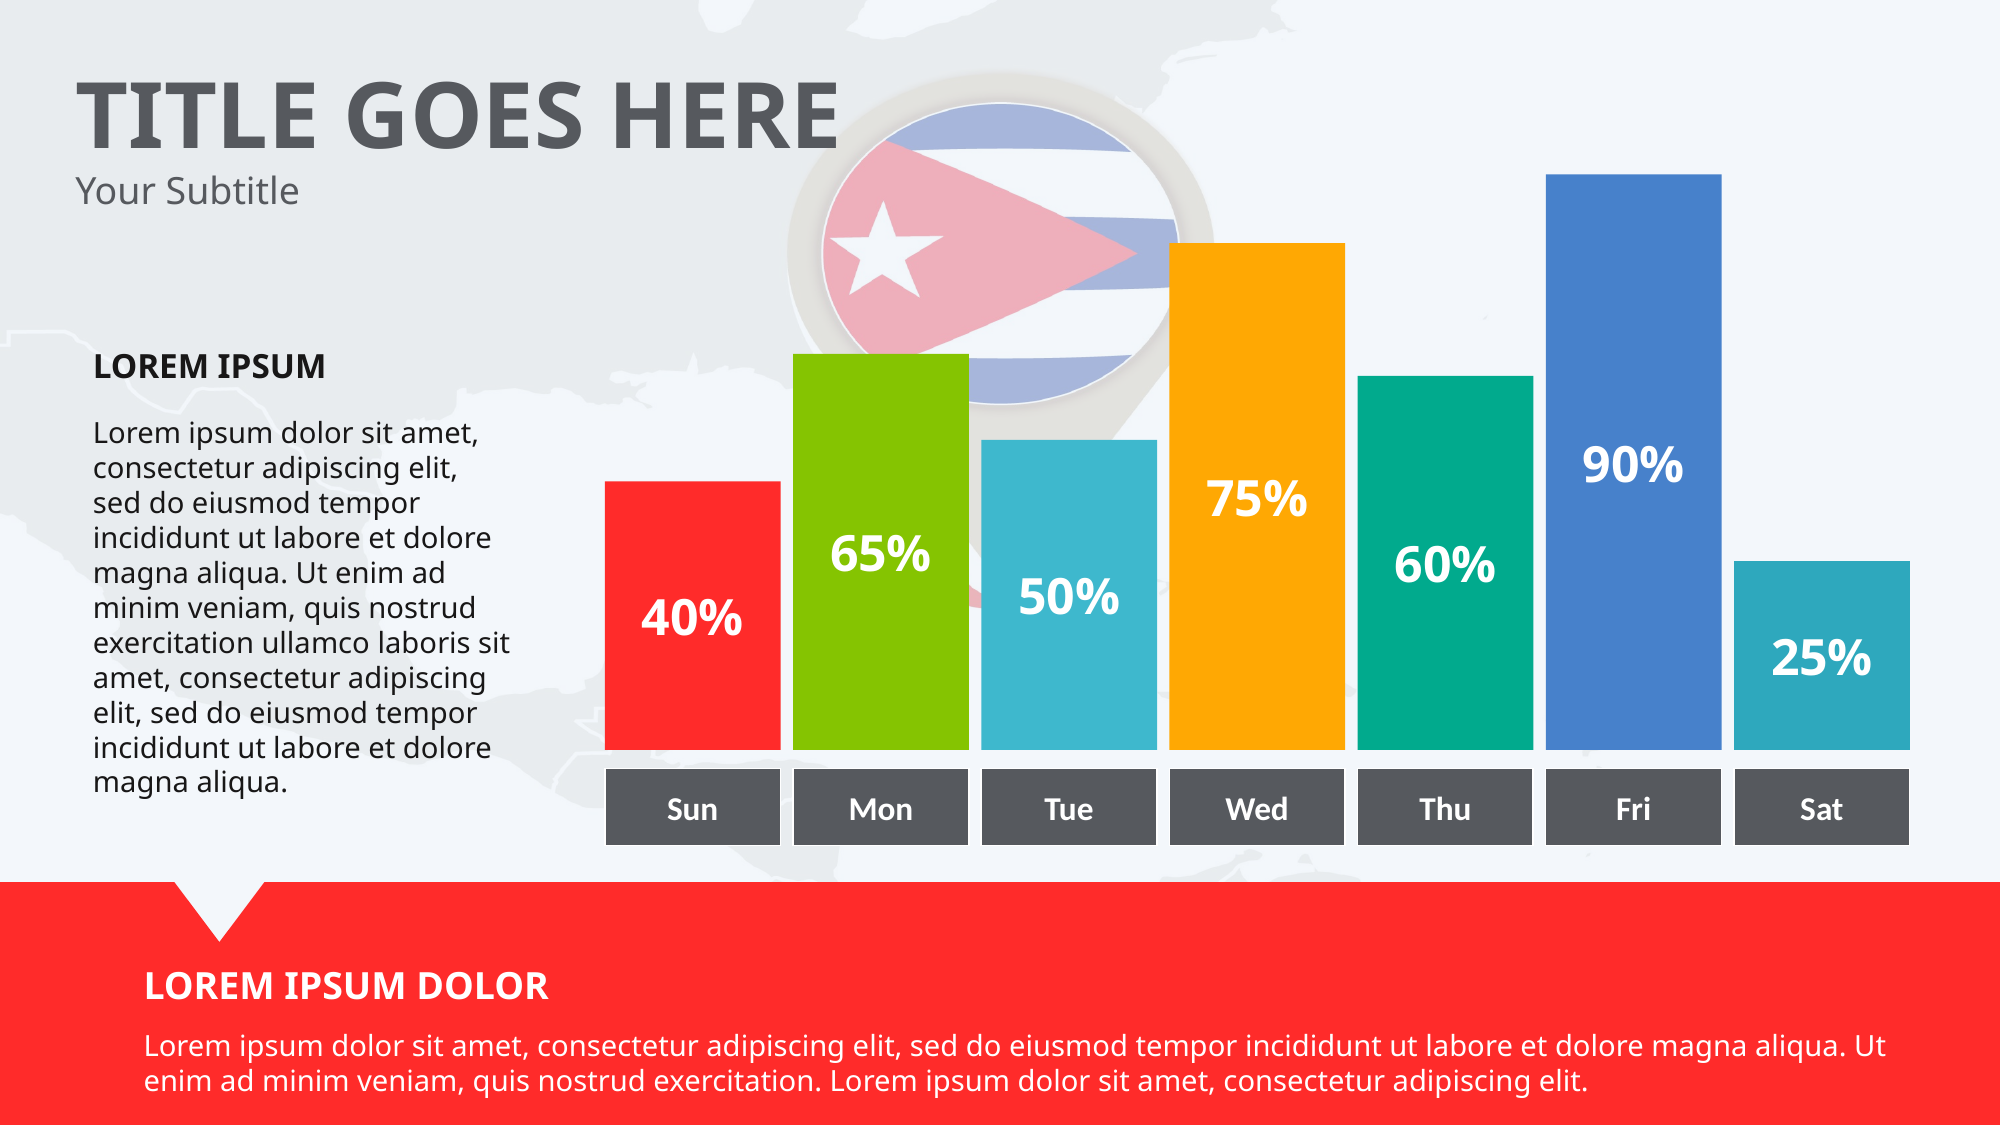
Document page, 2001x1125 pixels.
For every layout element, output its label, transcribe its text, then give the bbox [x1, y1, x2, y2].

text_box Sat [1733, 768, 1910, 846]
text_box 50% [981, 439, 1158, 750]
text_box Mon [792, 768, 969, 846]
text_box LOREM IPSUM DOLOR Lorem ipsum dolor sit amet, consectetur adipiscing elit, sed do eiusmod tempor incididunt ut labore et dolore magna aliqua. Ut enim ad minim veniam, quis nostrud exercitation. Lorem ipsum dolor sit amet, consectetur adipiscing elit. [128, 954, 1940, 1105]
text_box 60% [1357, 375, 1534, 750]
text_box Wed [1169, 768, 1346, 846]
text_box 90% [1545, 174, 1722, 750]
text_box 75% [1169, 243, 1346, 750]
text_box Thu [1357, 768, 1534, 846]
text_box Tue [981, 768, 1157, 846]
text_box LOREM IPSUM Lorem ipsum dolor sit amet, consectetur adipiscing elit, sed do eiusmod tempor incididunt ut labore et dolore magna aliqua. Ut enim ad minim veniam, quis nostrud exercitation ullamco laboris sit amet, consectetur adipiscing elit, sed do eiusmod tempor incididunt ut labore et dolore magna aliqua. [78, 337, 529, 807]
text_box TITLE GOES HERE Your Subtitle [60, 49, 1036, 220]
text_box 65% [793, 353, 969, 750]
text_box Sun [604, 768, 781, 846]
text_box 25% [1734, 561, 1910, 750]
text_box Fri [1545, 768, 1722, 846]
text_box [0, 881, 2000, 1125]
text_box 40% [604, 481, 781, 750]
